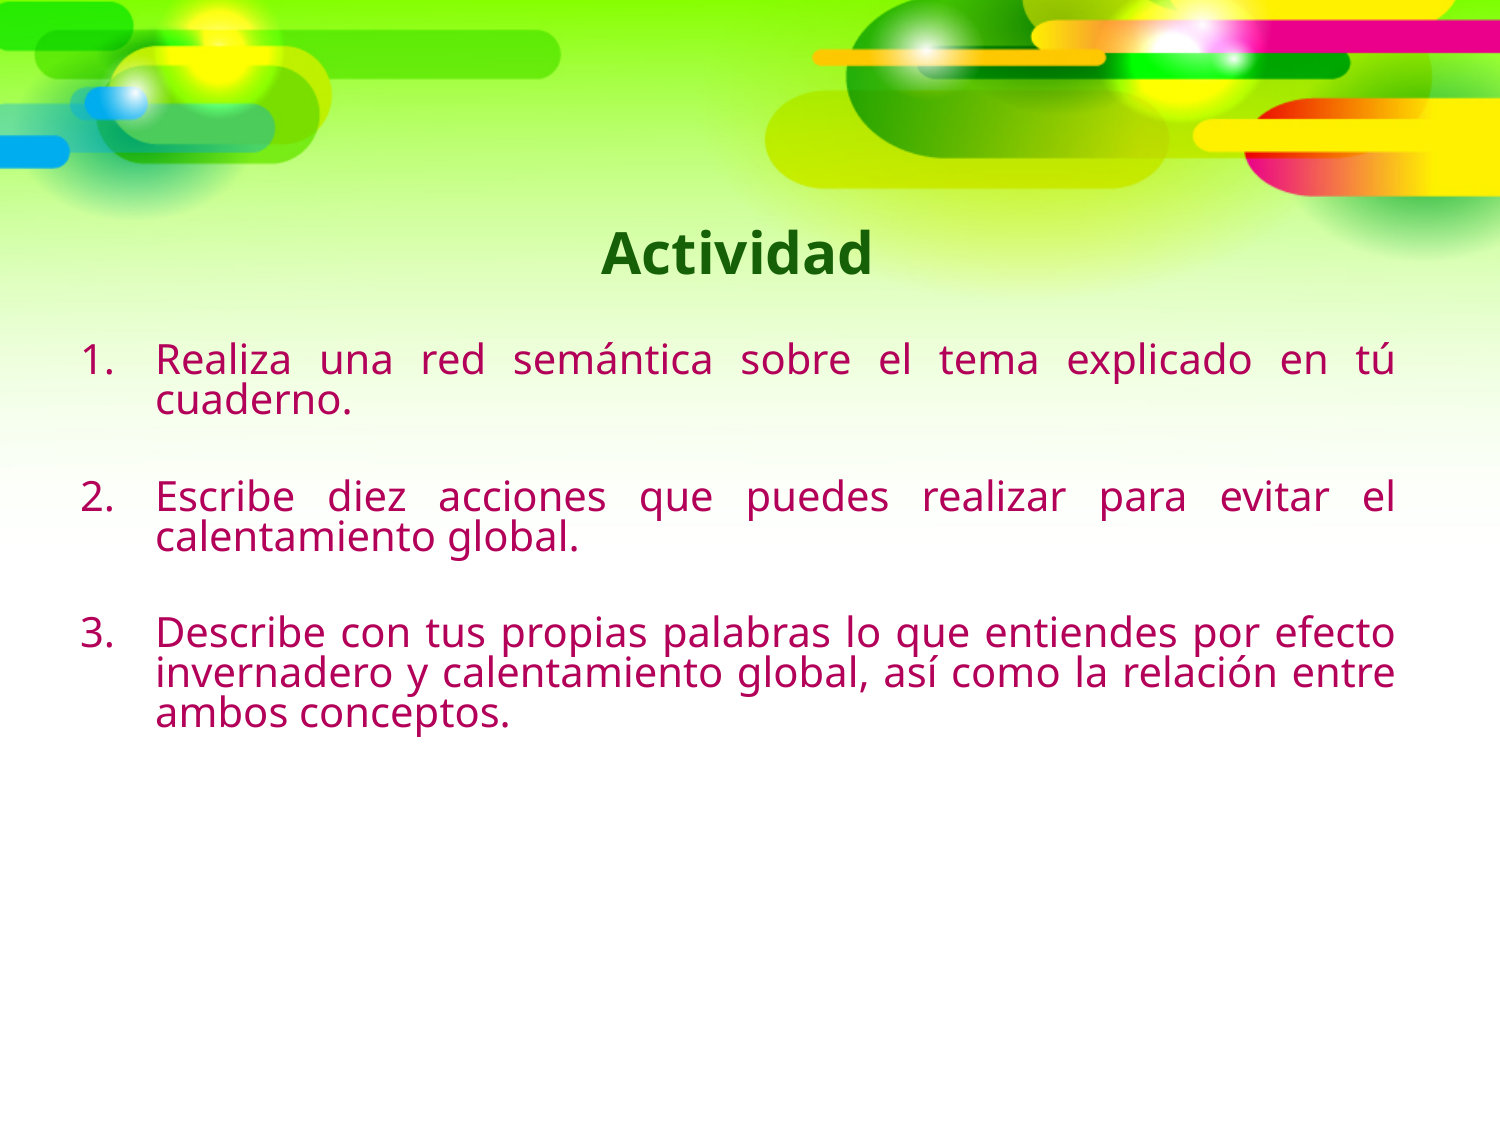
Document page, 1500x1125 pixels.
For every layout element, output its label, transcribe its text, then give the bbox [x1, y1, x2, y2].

picture [0, 0, 1500, 1125]
list Actividad Realiza una red semántica sobre el tema explicado en tú cuaderno. Escribe diez acciones que puedes realizar para evitar el calentamiento global. Describe con tus propias palabras lo que entiendes por efecto invernadero y calentamiento global, así como la relación entre ambos conceptos. [64, 160, 1412, 1000]
